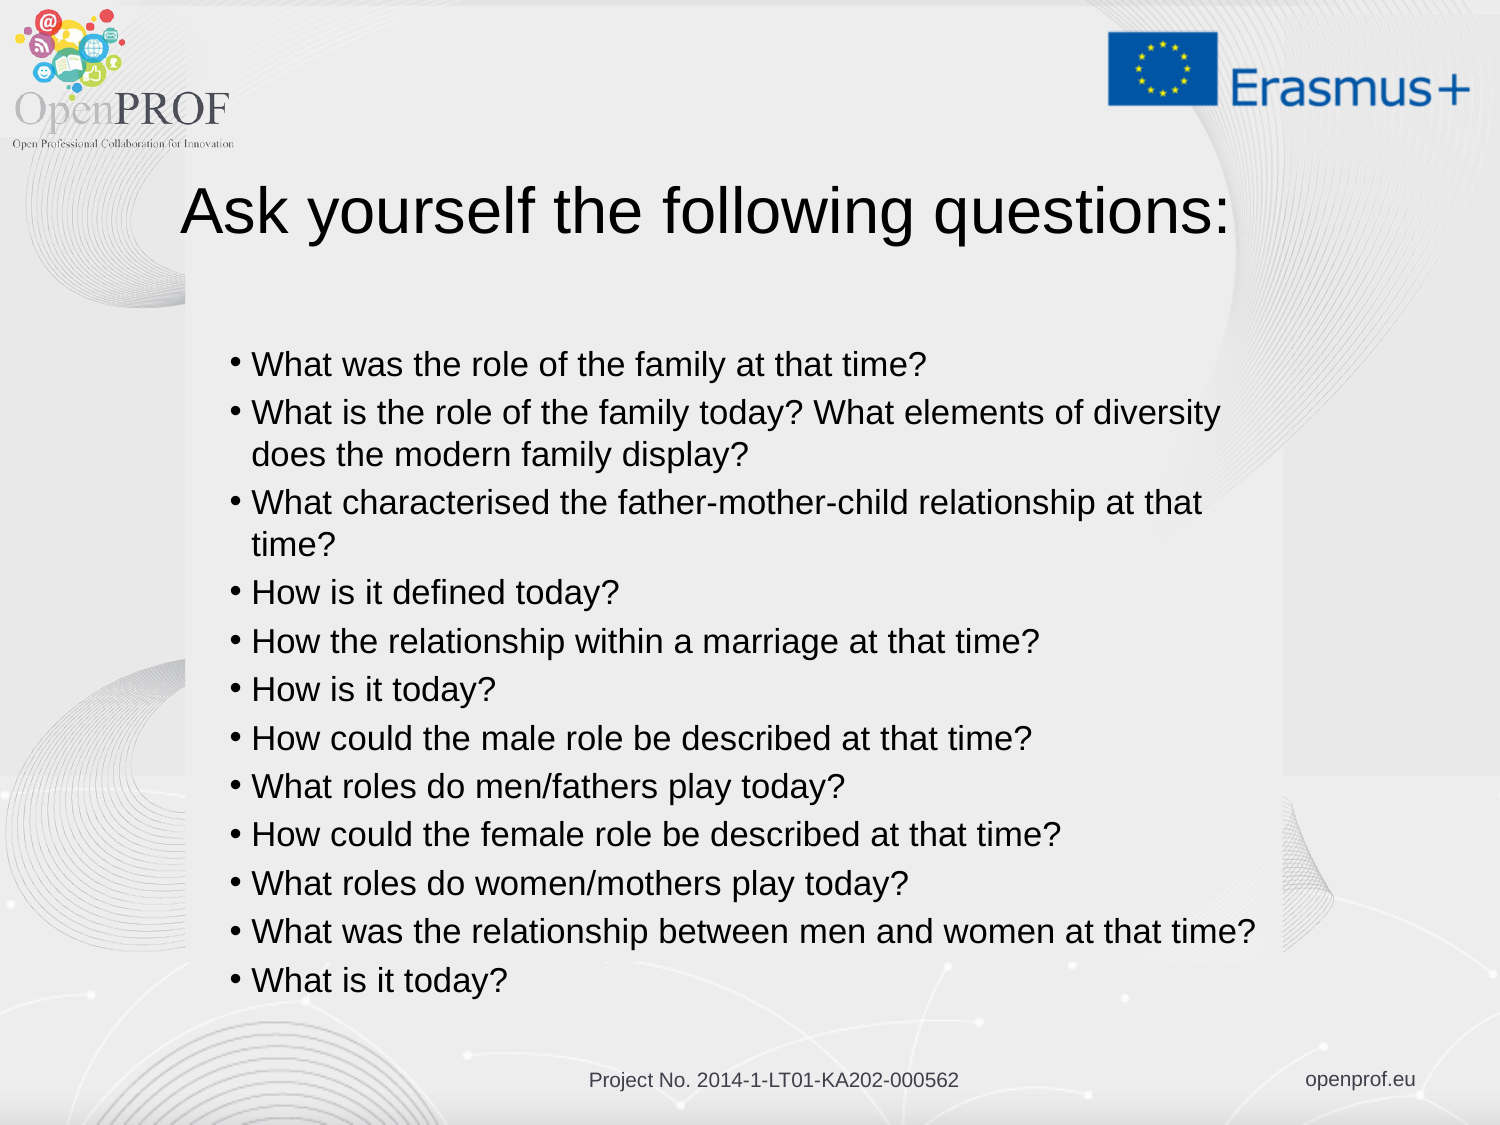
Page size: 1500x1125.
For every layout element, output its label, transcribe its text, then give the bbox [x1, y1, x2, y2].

picture [0, 0, 1500, 1125]
title Ask yourself the following questions: [159, 113, 1254, 302]
list What was the role of the family at that time? What is the role of the family today? What elements of diversity does the modern family display? What characterised the father-mother-child relationship at that time? How is it defined today? How the relationship within a marriage at that time? How is it today? How could the male role be described at that time? What roles do men/fathers play today? How could the female role be described at that time? What roles do women/mothers play today? What was the relationship between men and women at that time? What is it today? [183, 326, 1278, 1041]
